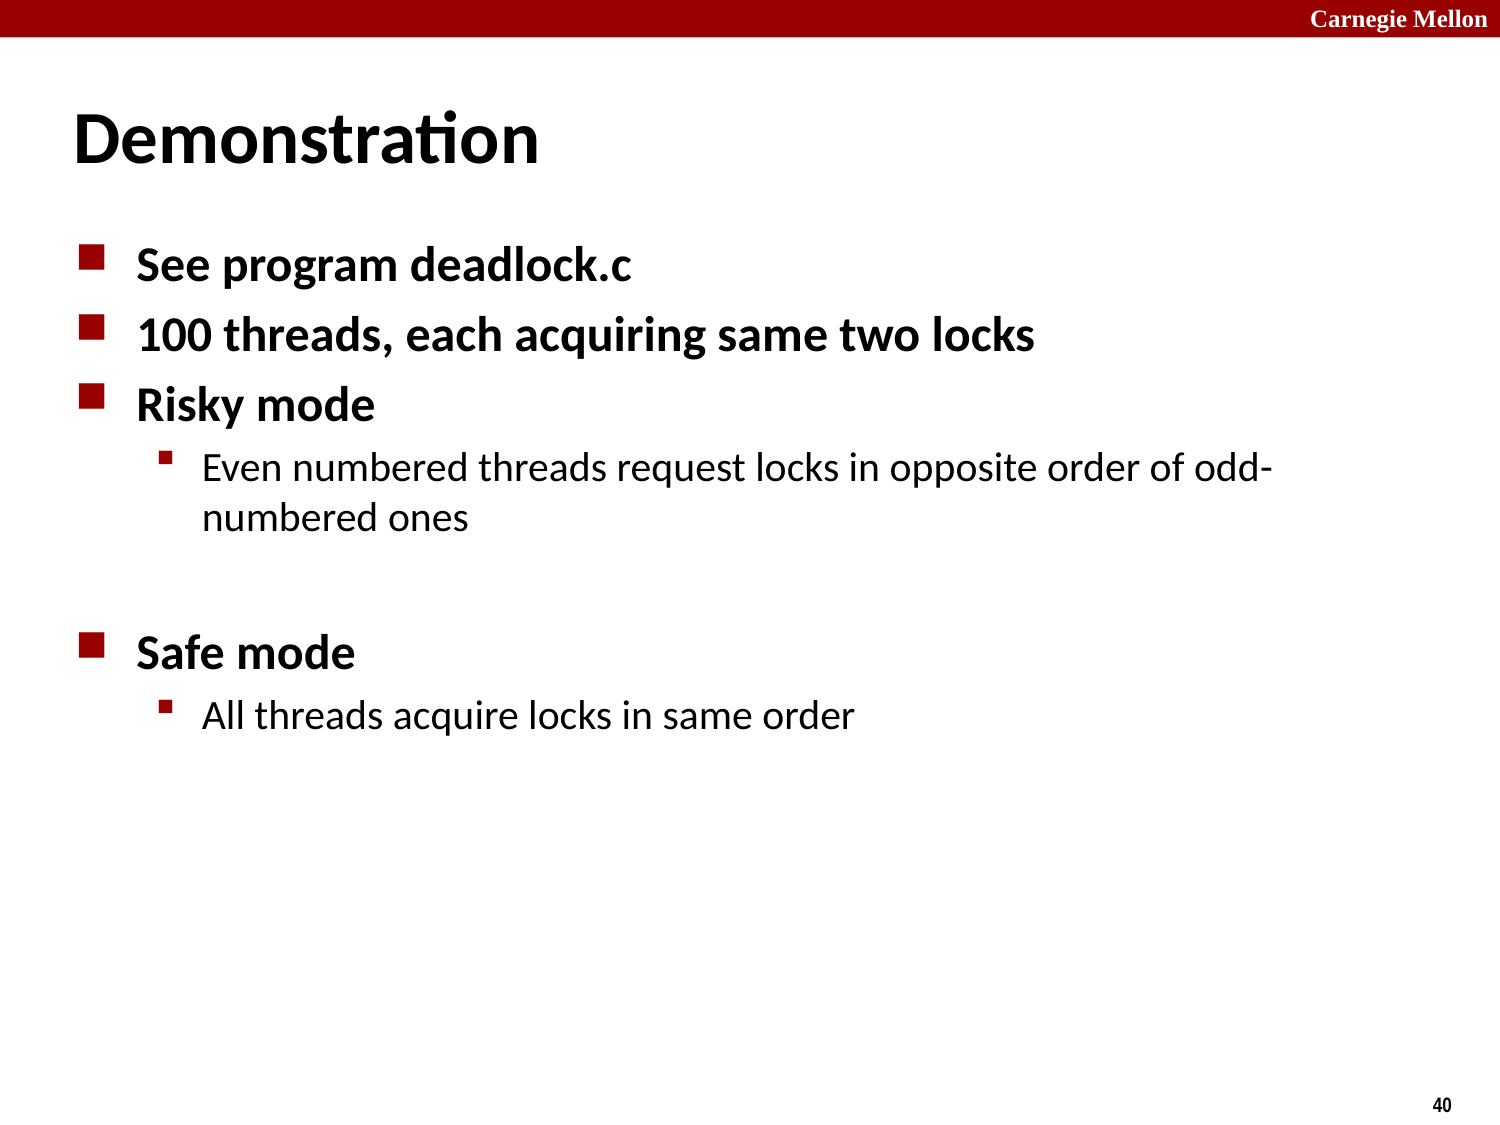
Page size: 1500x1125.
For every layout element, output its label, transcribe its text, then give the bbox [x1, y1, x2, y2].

title Demonstration [58, 71, 1305, 197]
list See program deadlock.c 100 threads, each acquiring same two locks Risky mode Even numbered threads request locks in opposite order of odd-numbered ones Safe mode All threads acquire locks in same order [64, 223, 1361, 1040]
